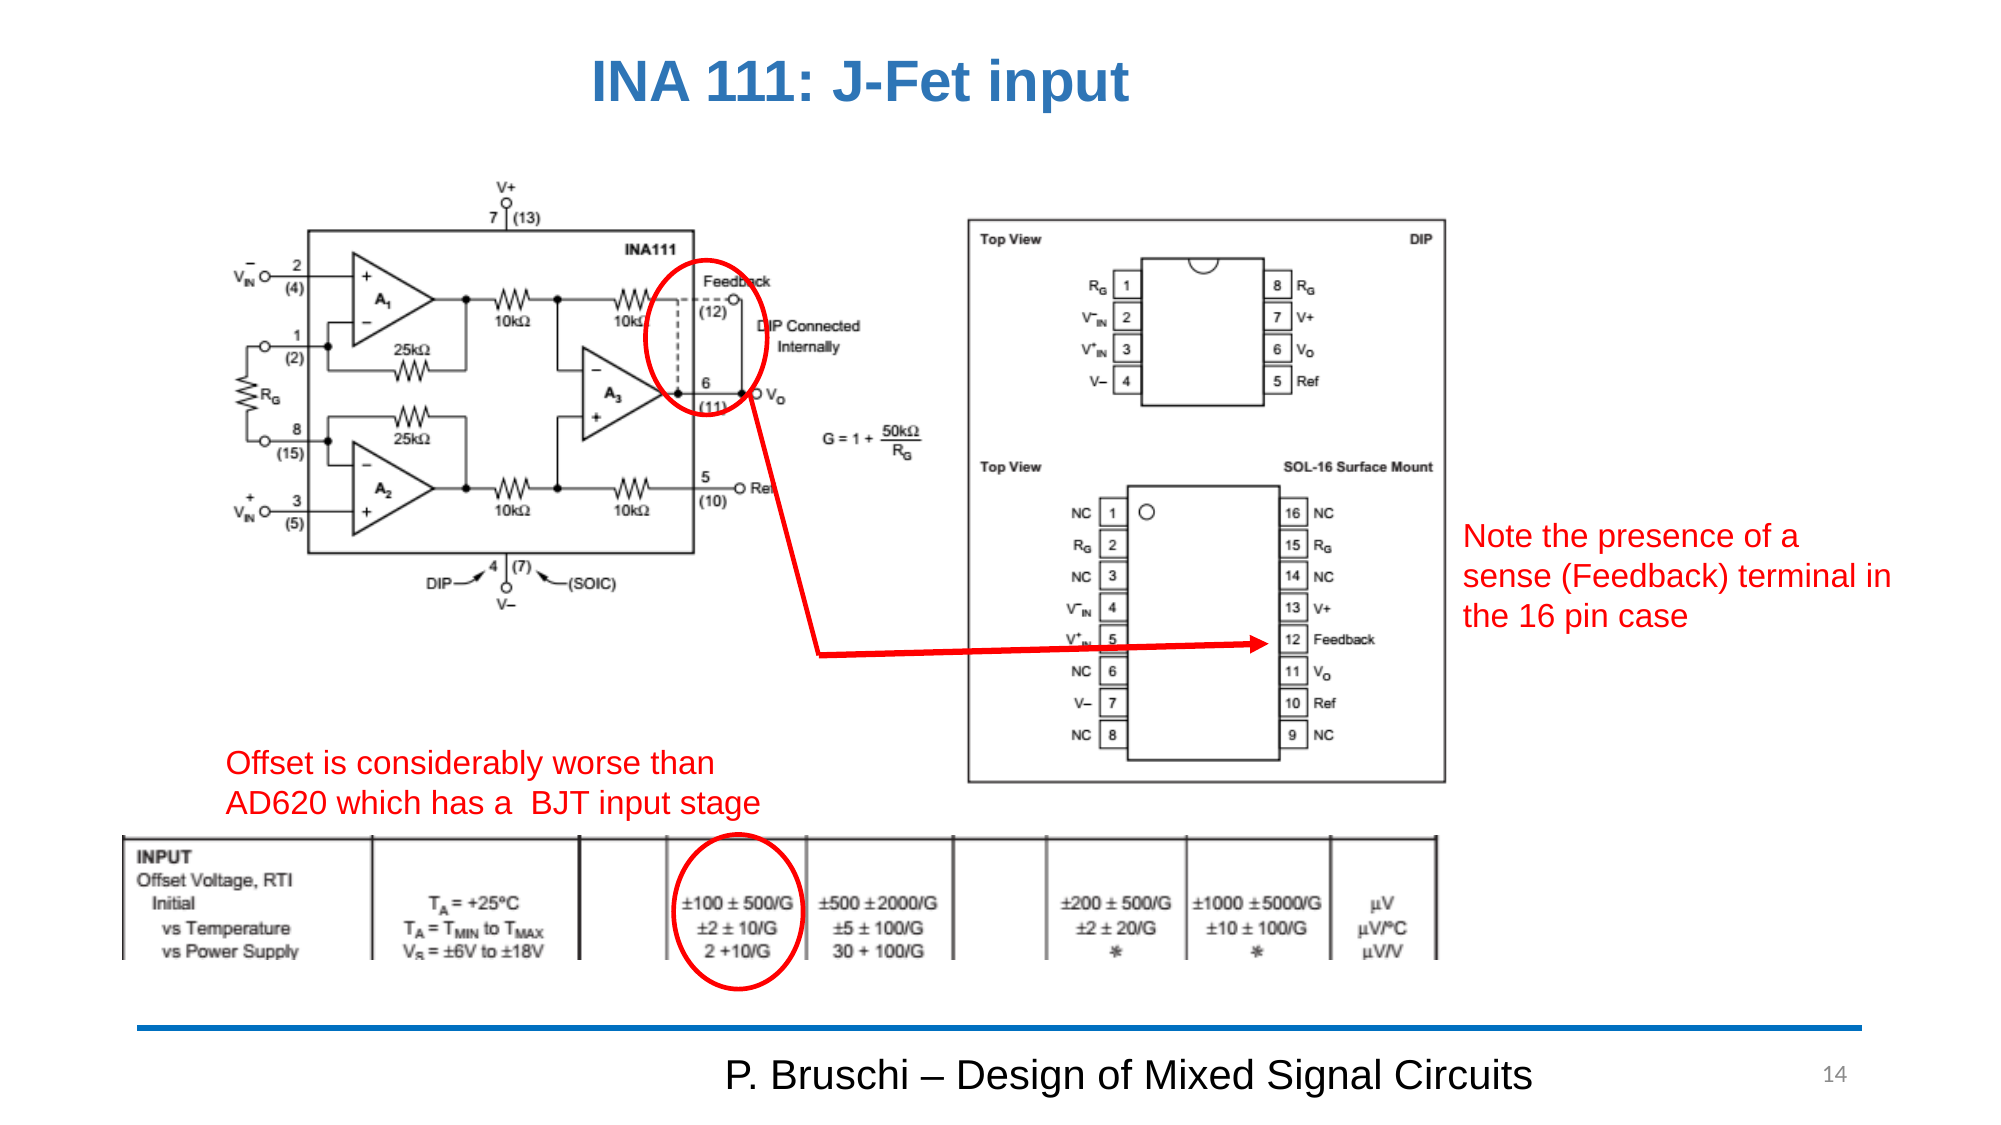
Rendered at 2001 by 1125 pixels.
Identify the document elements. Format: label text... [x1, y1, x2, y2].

slide_number 14 [1718, 1042, 1863, 1103]
picture [122, 835, 1463, 960]
text_box Note the presence of a sense (Feedback) terminal in the 16 pin case [1471, 506, 1917, 642]
text_box [686, 960, 791, 991]
picture [104, 174, 1471, 804]
text_box INA 111: J-Fet input [576, 35, 1146, 121]
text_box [749, 392, 819, 656]
text_box Offset is considerably worse than AD620 which has a BJT input stage [210, 733, 778, 829]
footer P. Bruschi – Design of Mixed Signal Circuits [662, 1042, 1596, 1103]
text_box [819, 643, 1269, 656]
